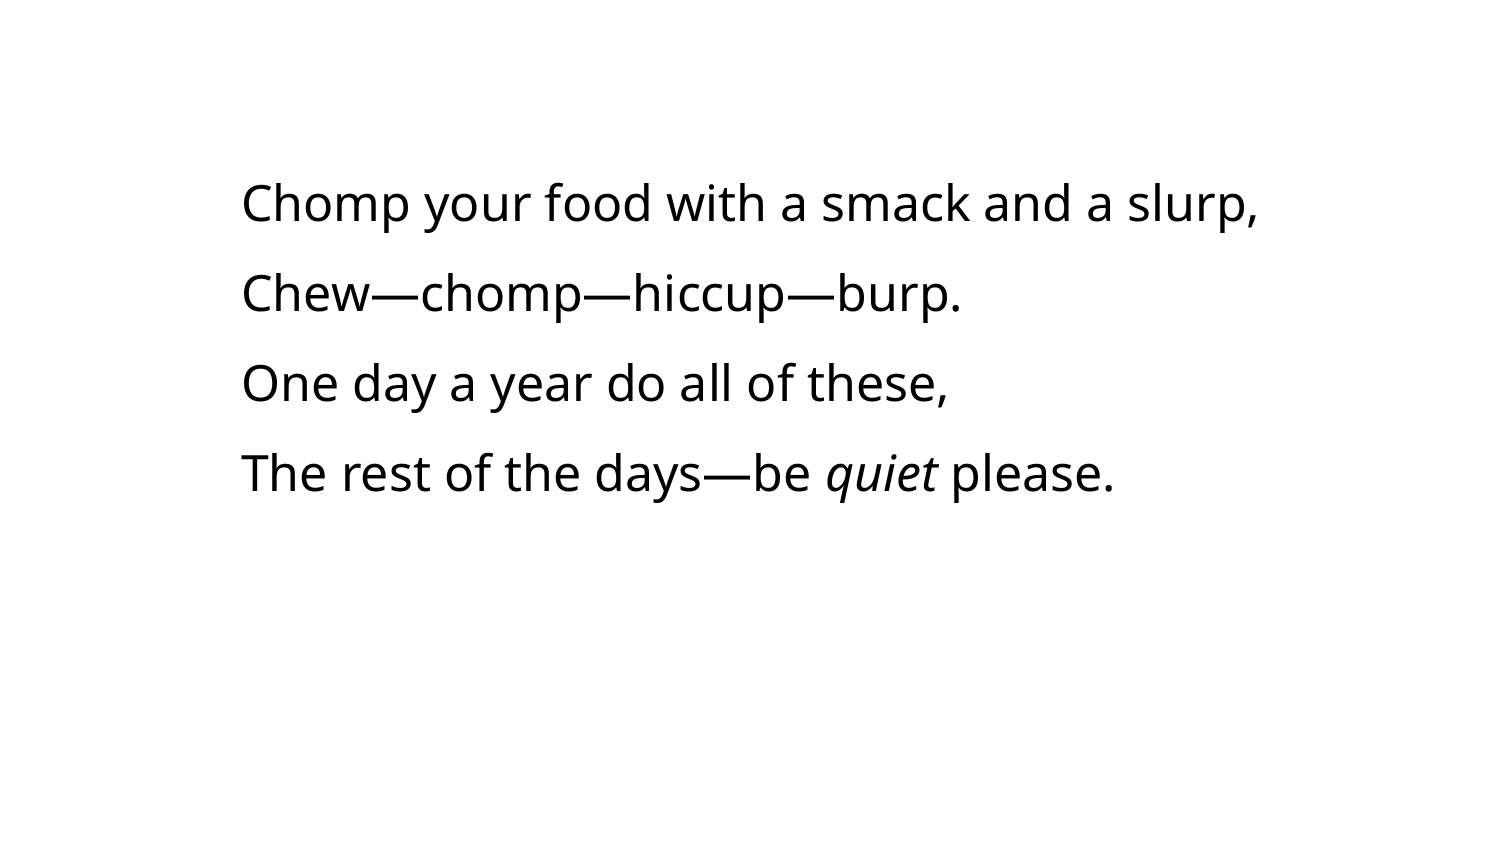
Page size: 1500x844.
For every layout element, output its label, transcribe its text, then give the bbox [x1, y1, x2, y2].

text_box Chomp your food with a smack and a slurp, Chew—chomp—hiccup—burp. One day a year do all of these, The rest of the days—be quiet please. [226, 125, 1294, 619]
